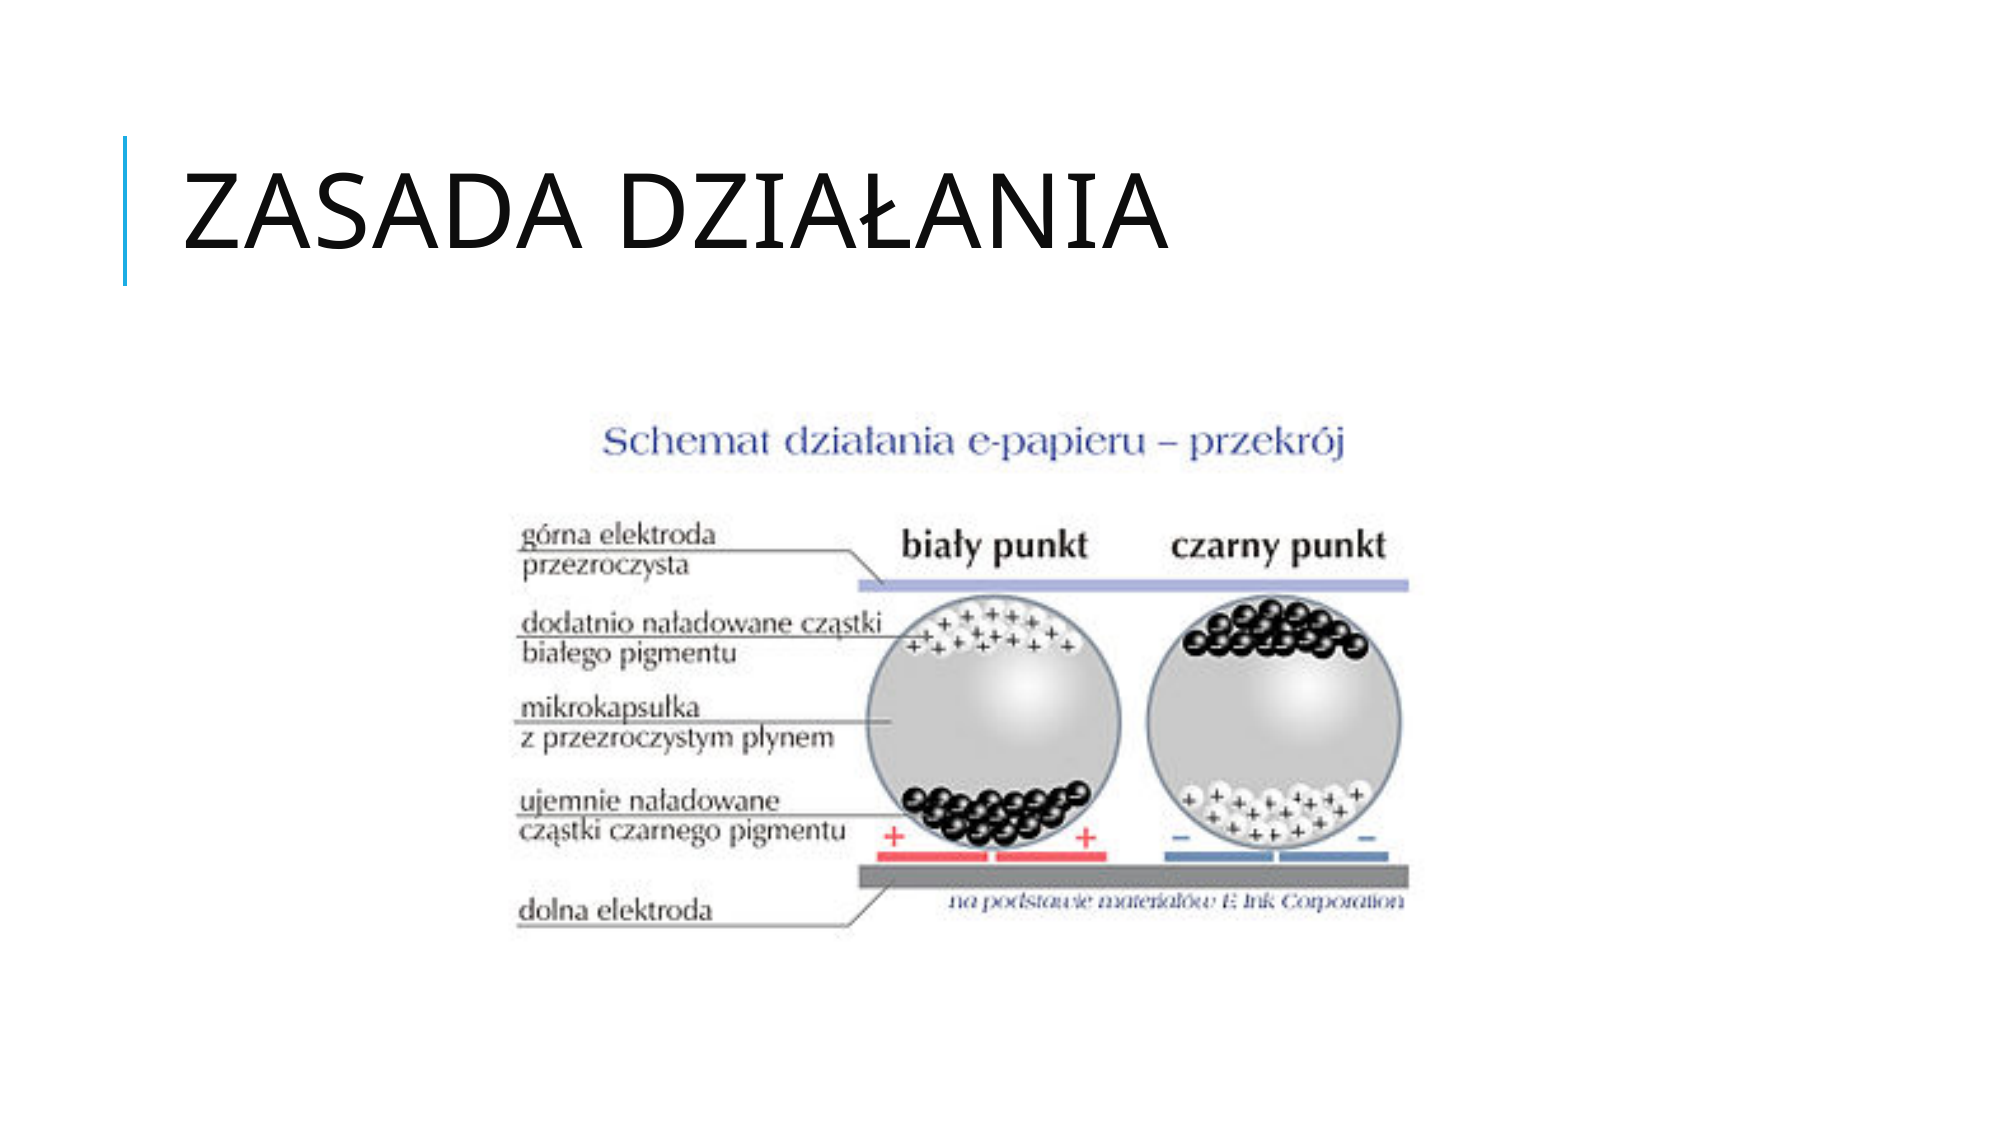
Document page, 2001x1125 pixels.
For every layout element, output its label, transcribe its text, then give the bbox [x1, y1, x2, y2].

title Zasada działania [168, 96, 1763, 342]
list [407, 371, 1519, 1033]
